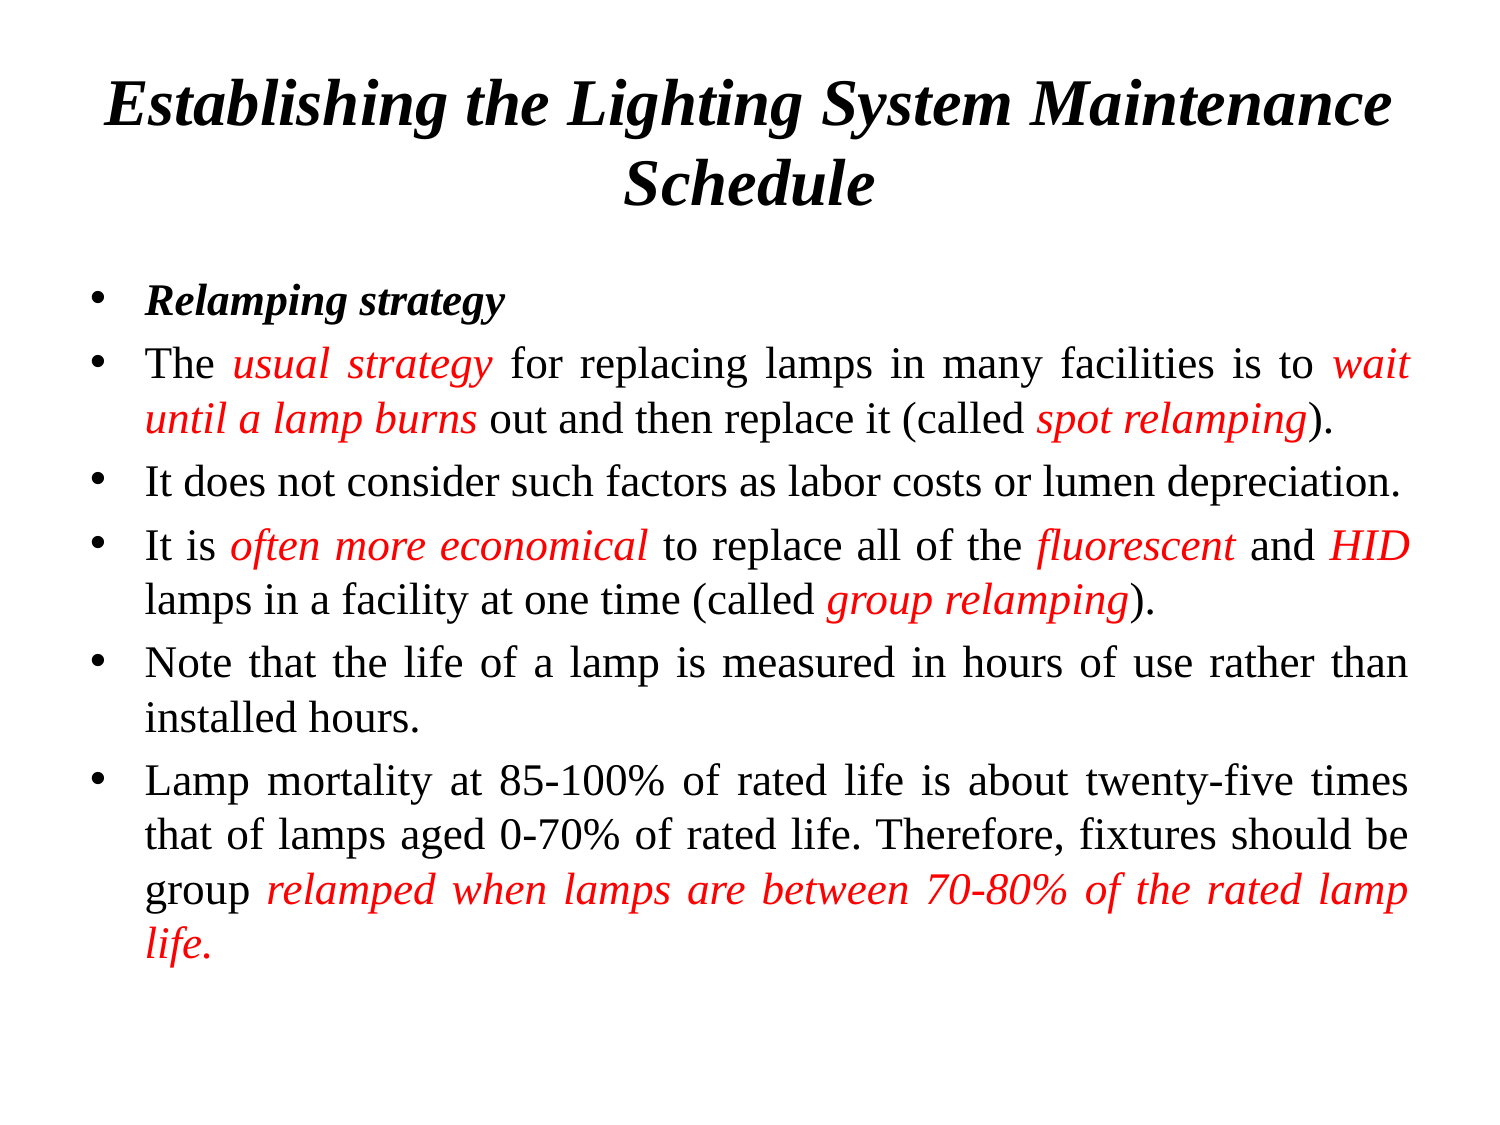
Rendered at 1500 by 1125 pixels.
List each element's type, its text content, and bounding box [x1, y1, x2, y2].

list Relamping strategy The usual strategy for replacing lamps in many facilities is to wait until a lamp burns out and then replace it (called spot relamping). It does not consider such factors as labor costs or lumen depreciation. It is often more economical to replace all of the fluorescent and HID lamps in a facility at one time (called group relamping). Note that the life of a lamp is measured in hours of use rather than installed hours. Lamp mortality at 85-100% of rated life is about twenty-five times that of lamps aged 0-70% of rated life. Therefore, fixtures should be group relamped when lamps are between 70-80% of the rated lamp life. [75, 262, 1425, 1005]
title Establishing the Lighting System Maintenance Schedule [75, 45, 1425, 233]
